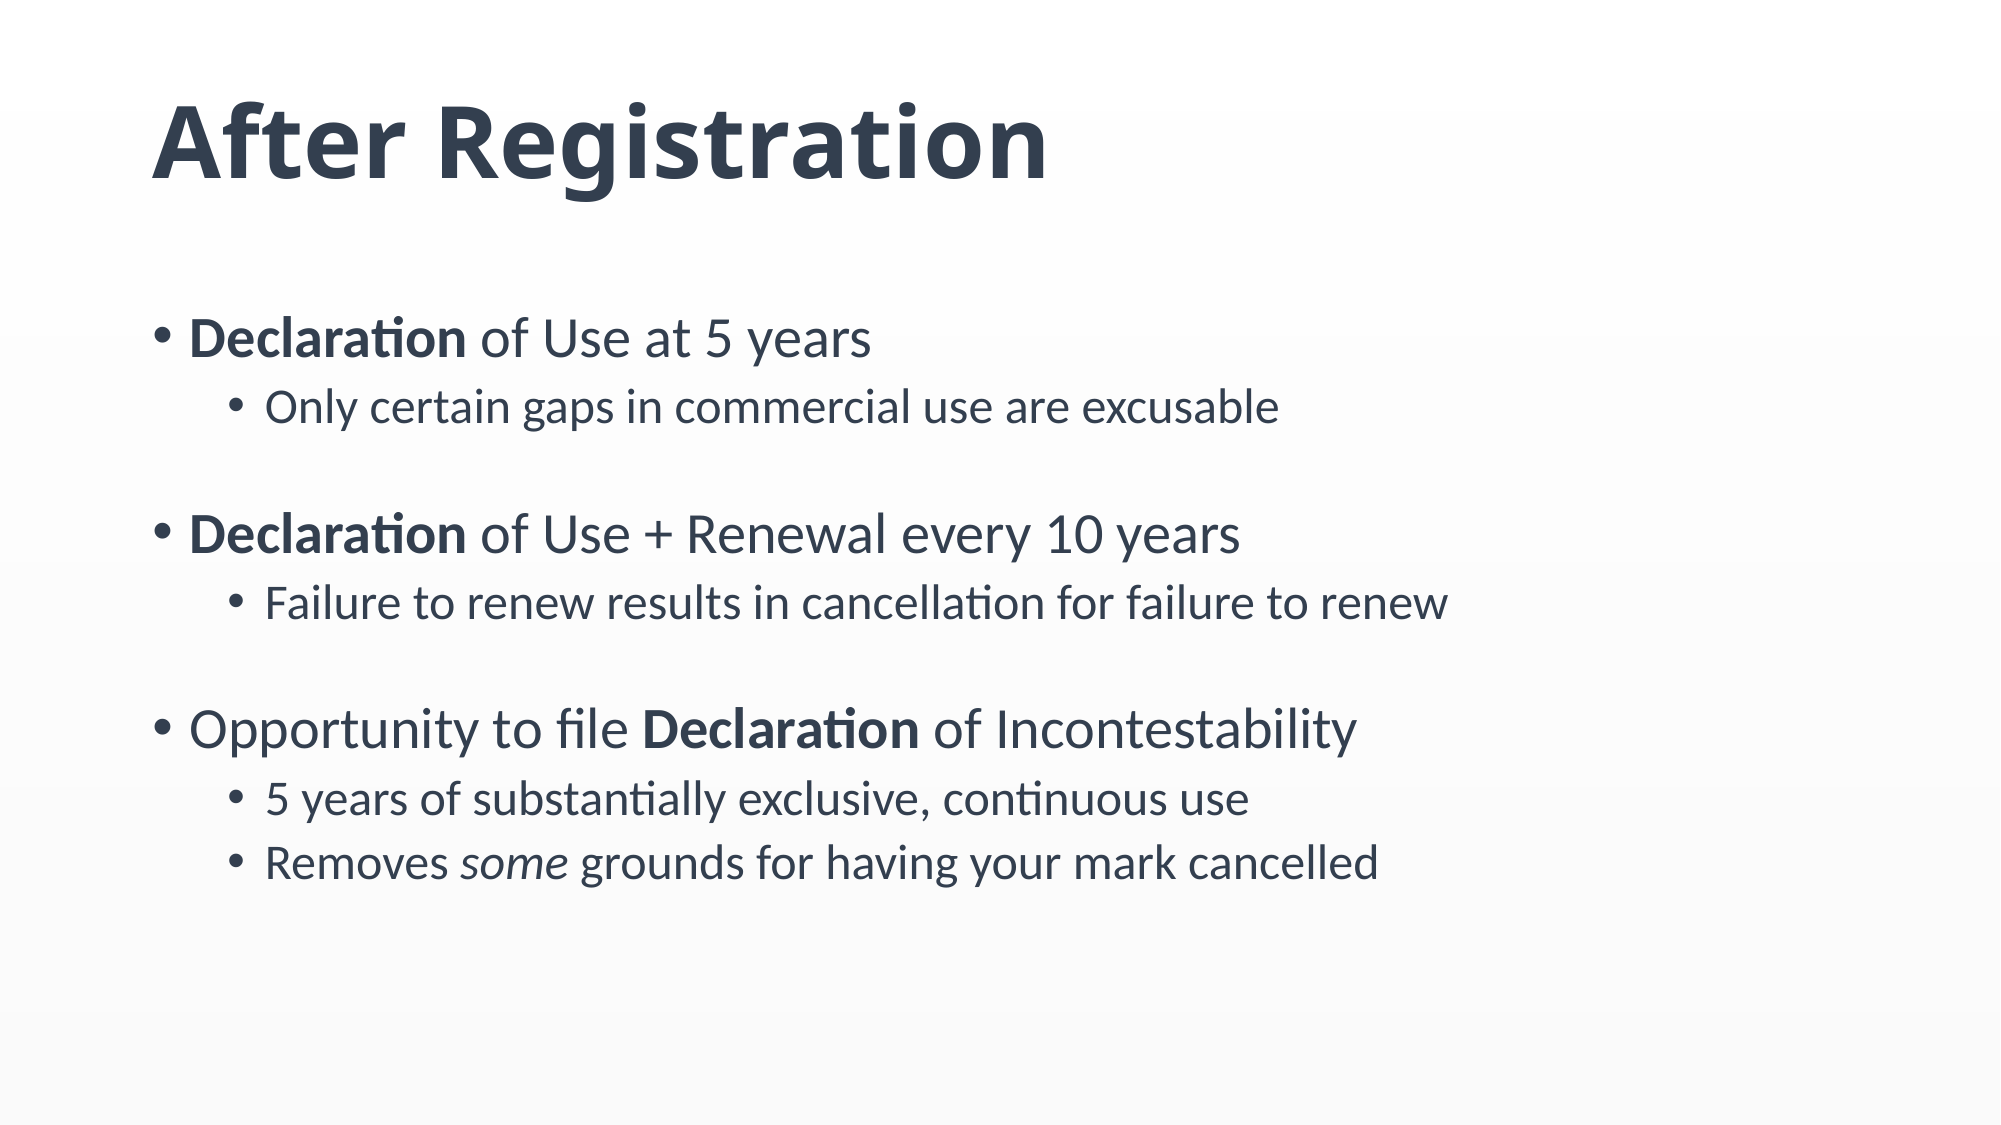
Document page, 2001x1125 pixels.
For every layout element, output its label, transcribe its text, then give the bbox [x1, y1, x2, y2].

list Declaration of Use at 5 years Only certain gaps in commercial use are excusable Declaration of Use + Renewal every 10 years Failure to renew results in cancellation for failure to renew Opportunity to file Declaration of Incontestability 5 years of substantially exclusive, continuous use Removes some grounds for having your mark cancelled [137, 299, 1863, 1014]
title After Registration [137, 37, 1863, 255]
